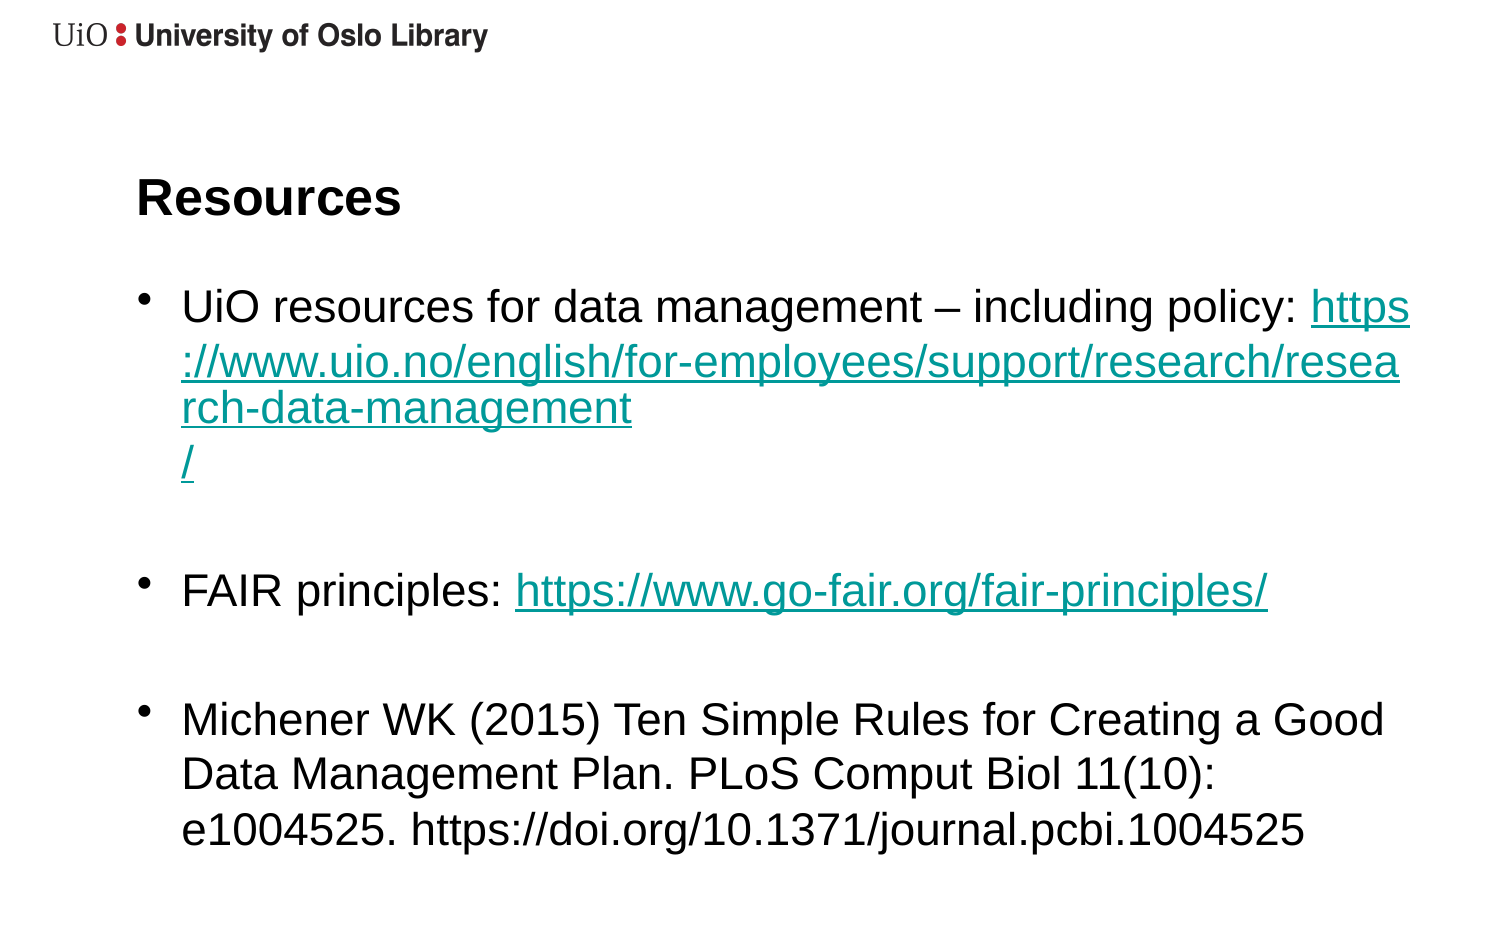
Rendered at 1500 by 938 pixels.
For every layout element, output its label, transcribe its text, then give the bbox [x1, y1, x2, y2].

list UiO resources for data management – including policy: https://www.uio.no/english/for-employees/support/research/research-data-management/ FAIR principles: https://www.go-fair.org/fair-principles/ Michener WK (2015) Ten Simple Rules for Creating a Good Data Management Plan. PLoS Comput Biol 11(10): e1004525. https://doi.org/10.1371/journal.pcbi.1004525 [125, 270, 1425, 834]
picture [53, 19, 488, 53]
title Resources [125, 116, 1425, 270]
